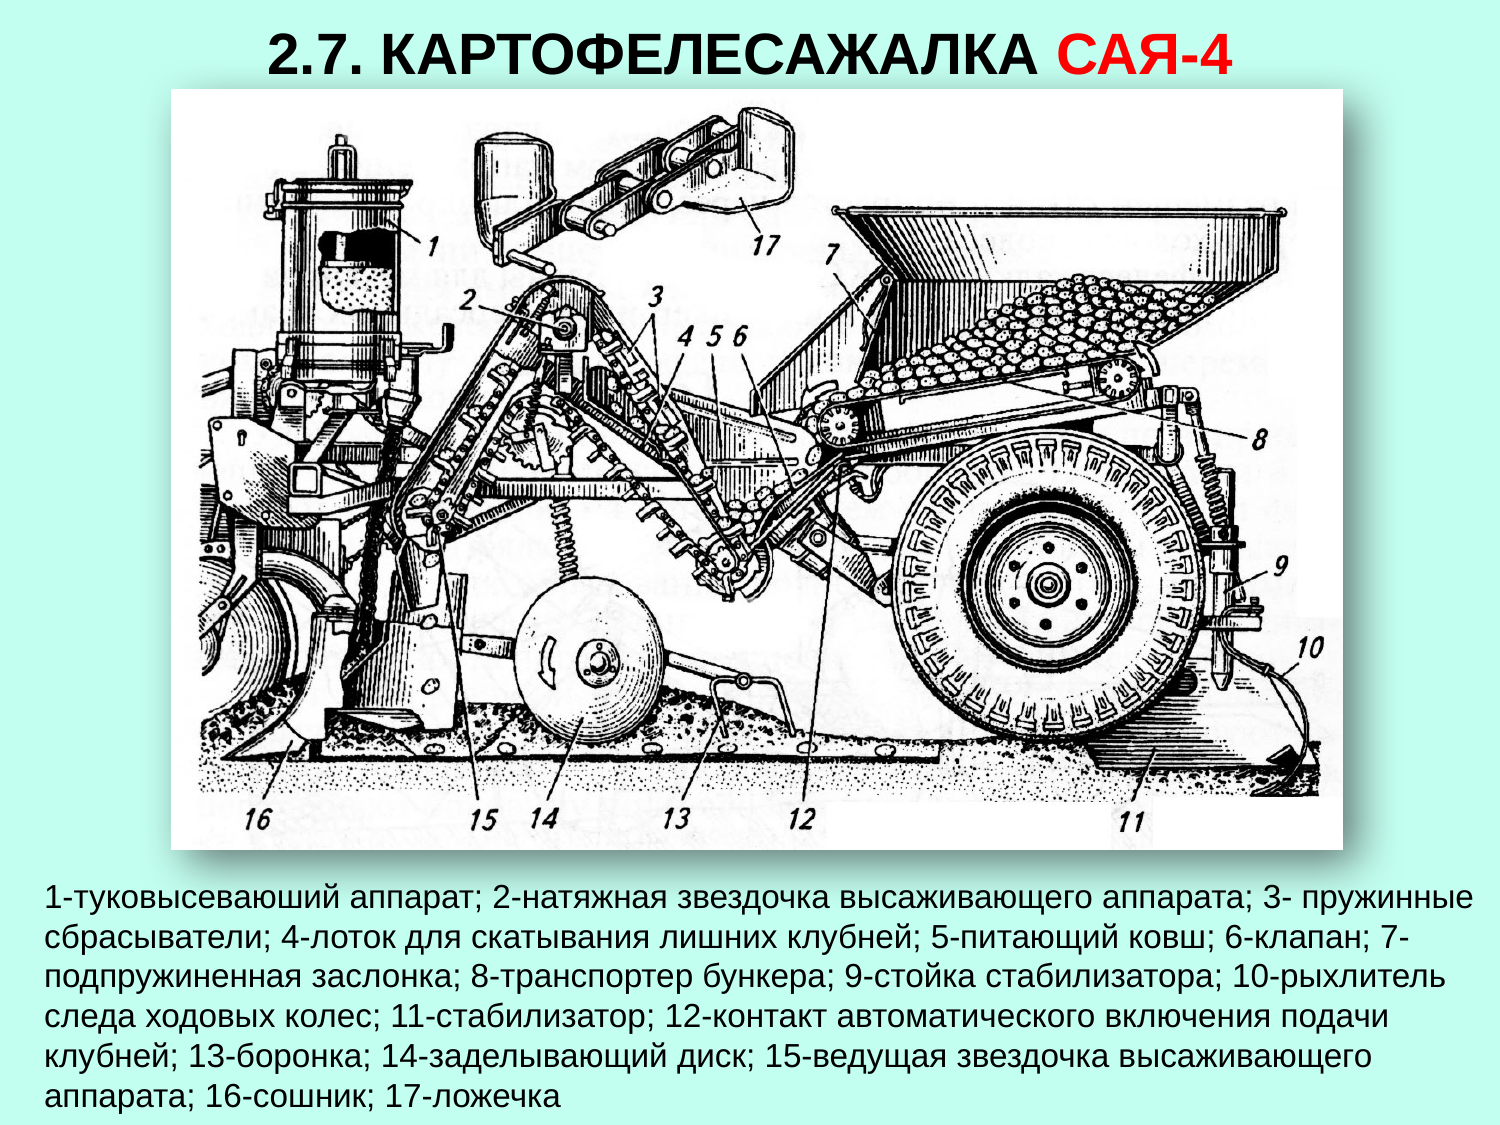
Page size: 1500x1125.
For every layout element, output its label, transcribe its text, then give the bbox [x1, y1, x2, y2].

picture [170, 89, 1343, 850]
text_box 2.7. КАРТОФЕЛЕСАЖАЛКА САЯ-4 [0, 0, 1500, 102]
text_box 1-туковысеваюший аппарат; 2-натяжная звездочка высаживающего аппарата; 3- пружинные сбрасыватели; 4-лоток для скатывания лишних клубней; 5-питающий ковш; 6-клапан; 7-подпружиненная заслонка; 8-транспортер бункера; 9-стойка стабилизатора; 10-рыхлитель следа ходовых колес; 11-стабилизатор; 12-контакт автоматического включения подачи клубней; 13-боронка; 14-заделывающий диск; 15-ведущая звездочка высаживающего аппарата; 16-сошник; 17-ложечка [29, 867, 1500, 1122]
